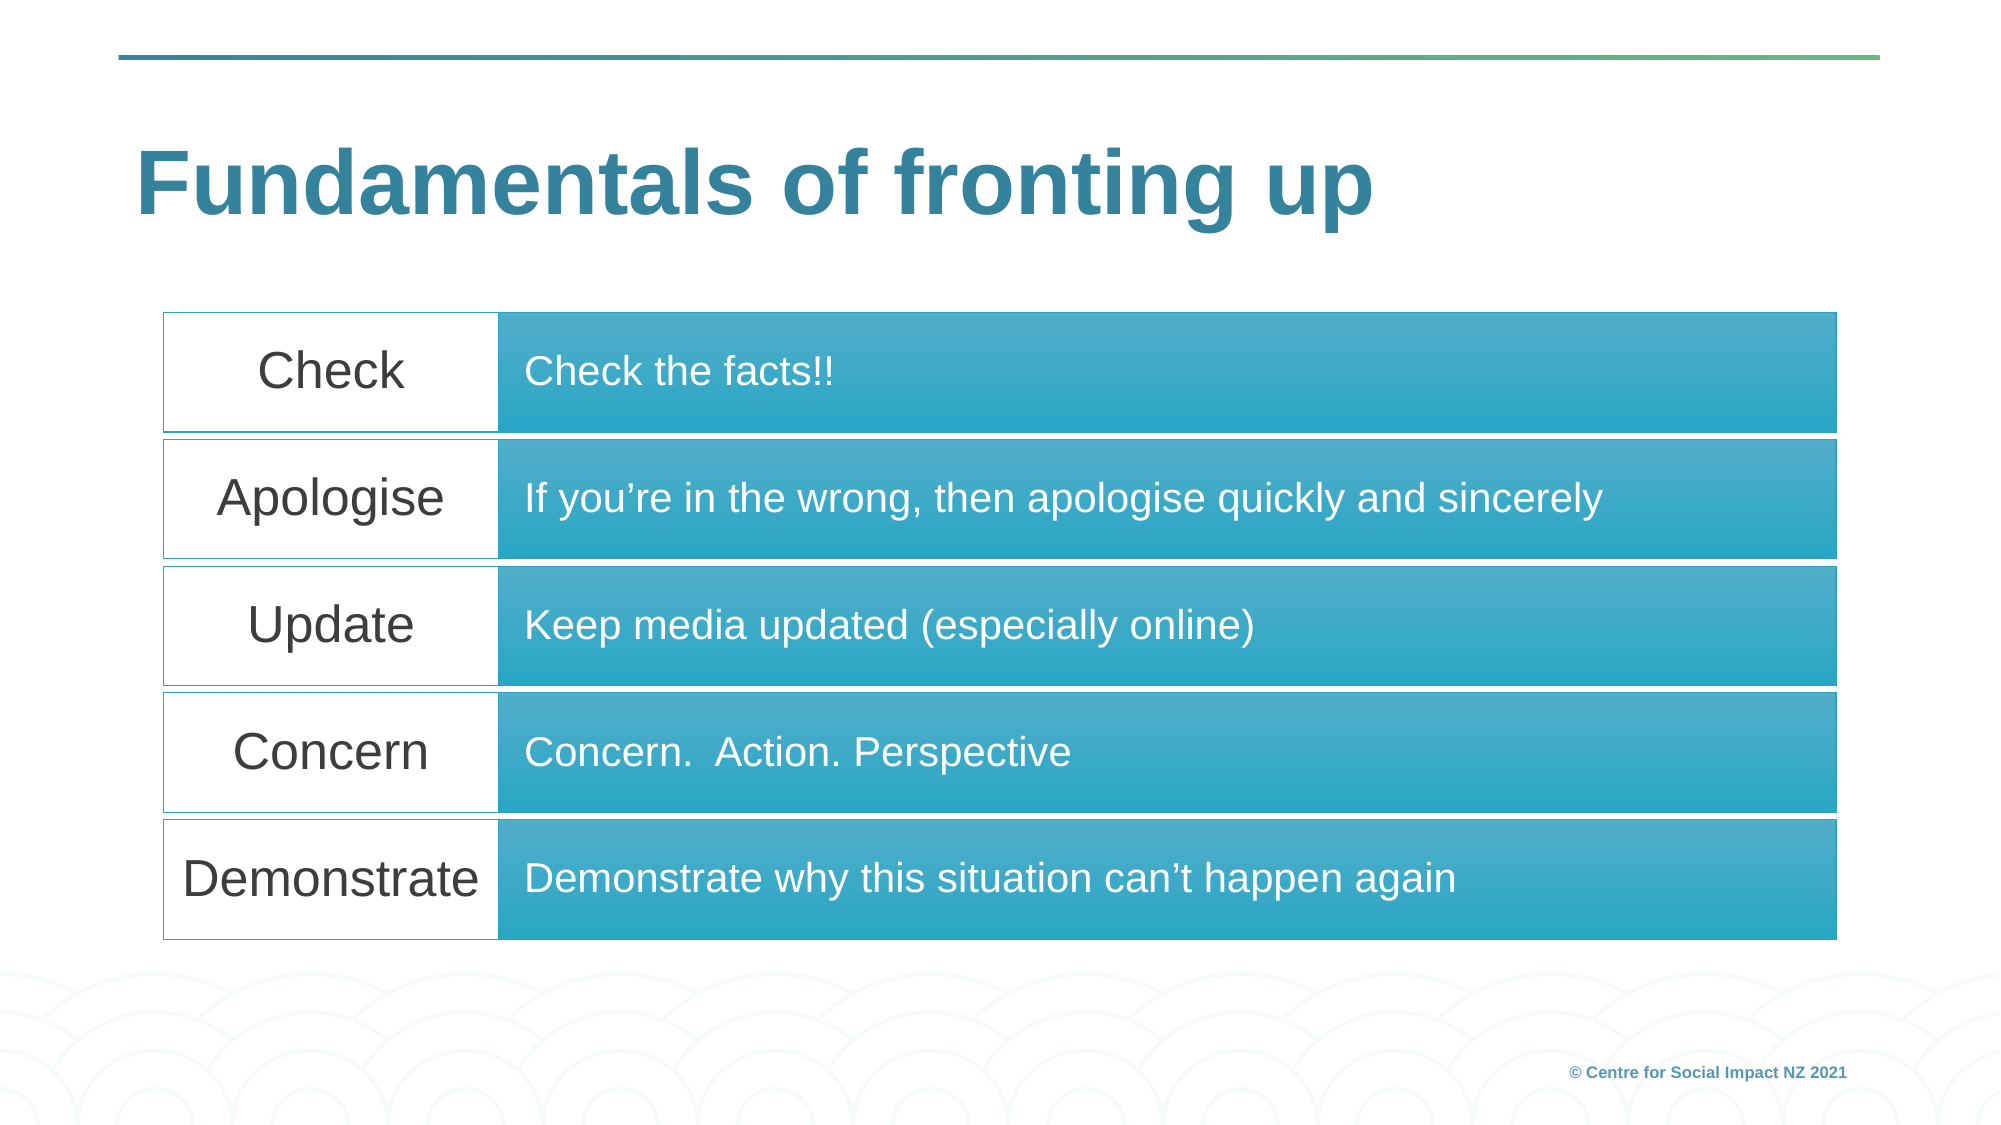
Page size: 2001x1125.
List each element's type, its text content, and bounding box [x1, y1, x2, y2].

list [163, 312, 1837, 940]
title Fundamentals of fronting up [120, 115, 1880, 254]
